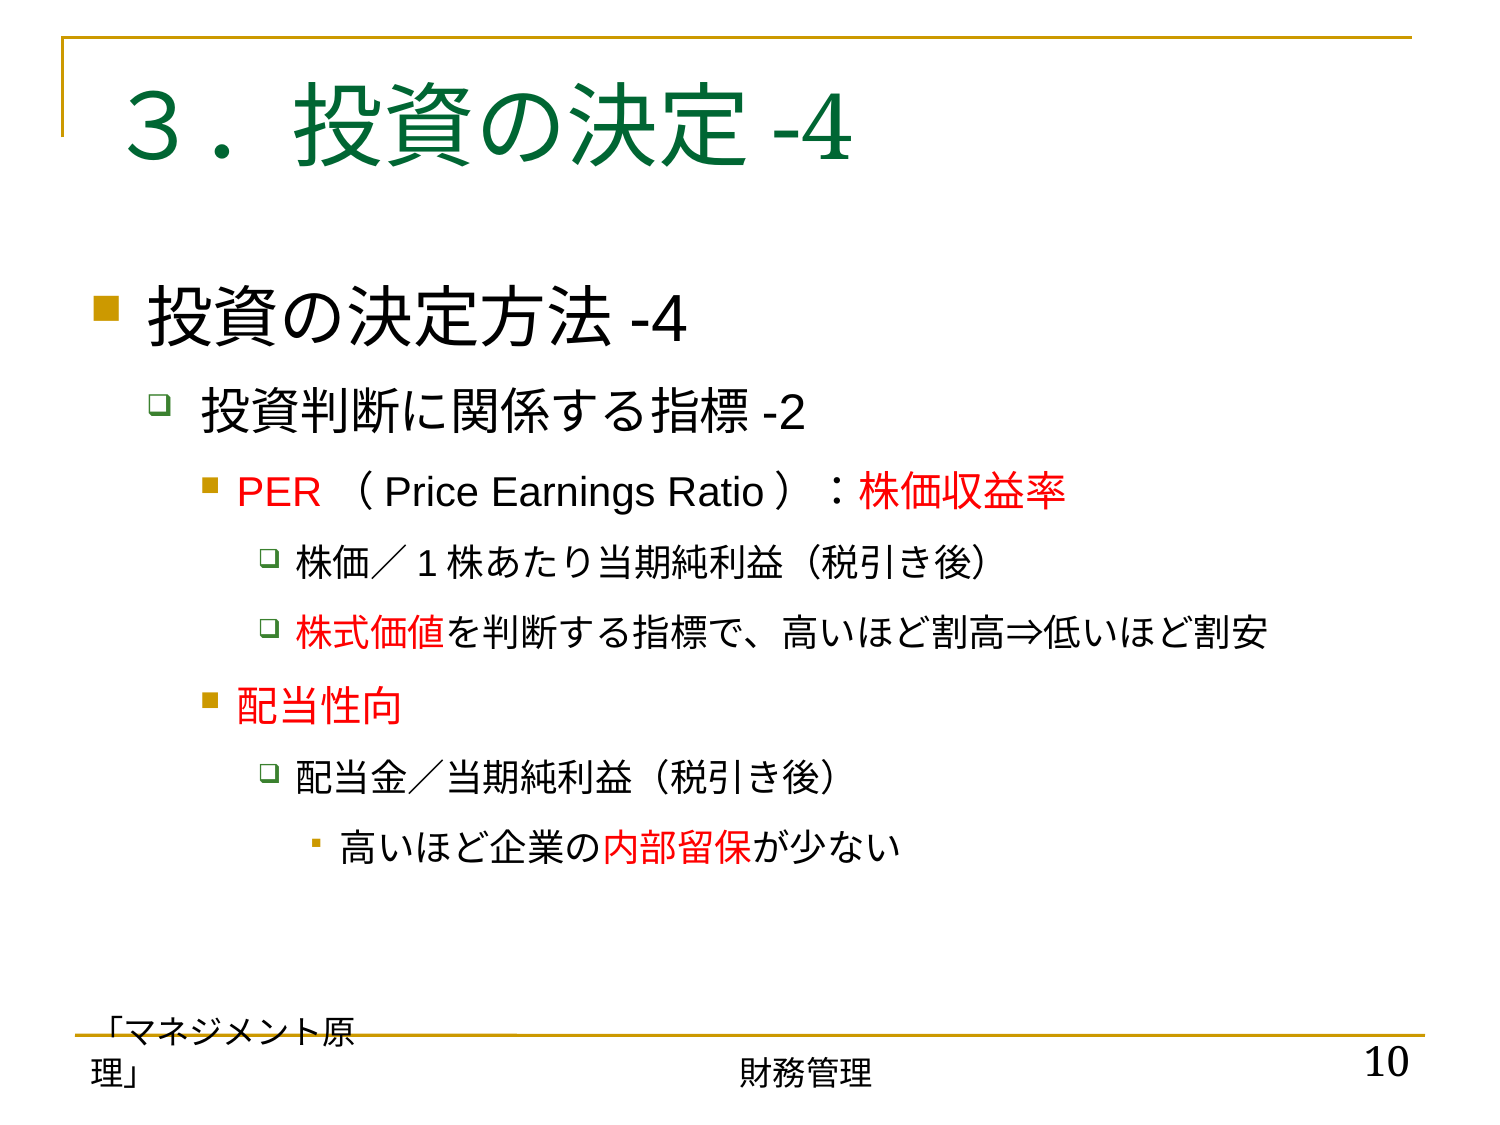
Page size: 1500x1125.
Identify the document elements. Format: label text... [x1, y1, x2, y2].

list 投資の決定方法-4 投資判断に関係する指標-2 PER（Price Earnings Ratio）：株価収益率 株価／1株あたり当期純利益（税引き後） 株式価値を判断する指標で、高いほど割高⇒低いほど割安 配当性向 配当金／当期純利益（税引き後） 高いほど企業の内部留保が少ない [74, 266, 1500, 1059]
footer 財務管理 [425, 1059, 1187, 1101]
slide_number 10 [1177, 1059, 1426, 1100]
slide_number 「マネジメント原理」 [74, 1023, 426, 1100]
title ３．投資の決定-4 [93, 70, 1444, 266]
